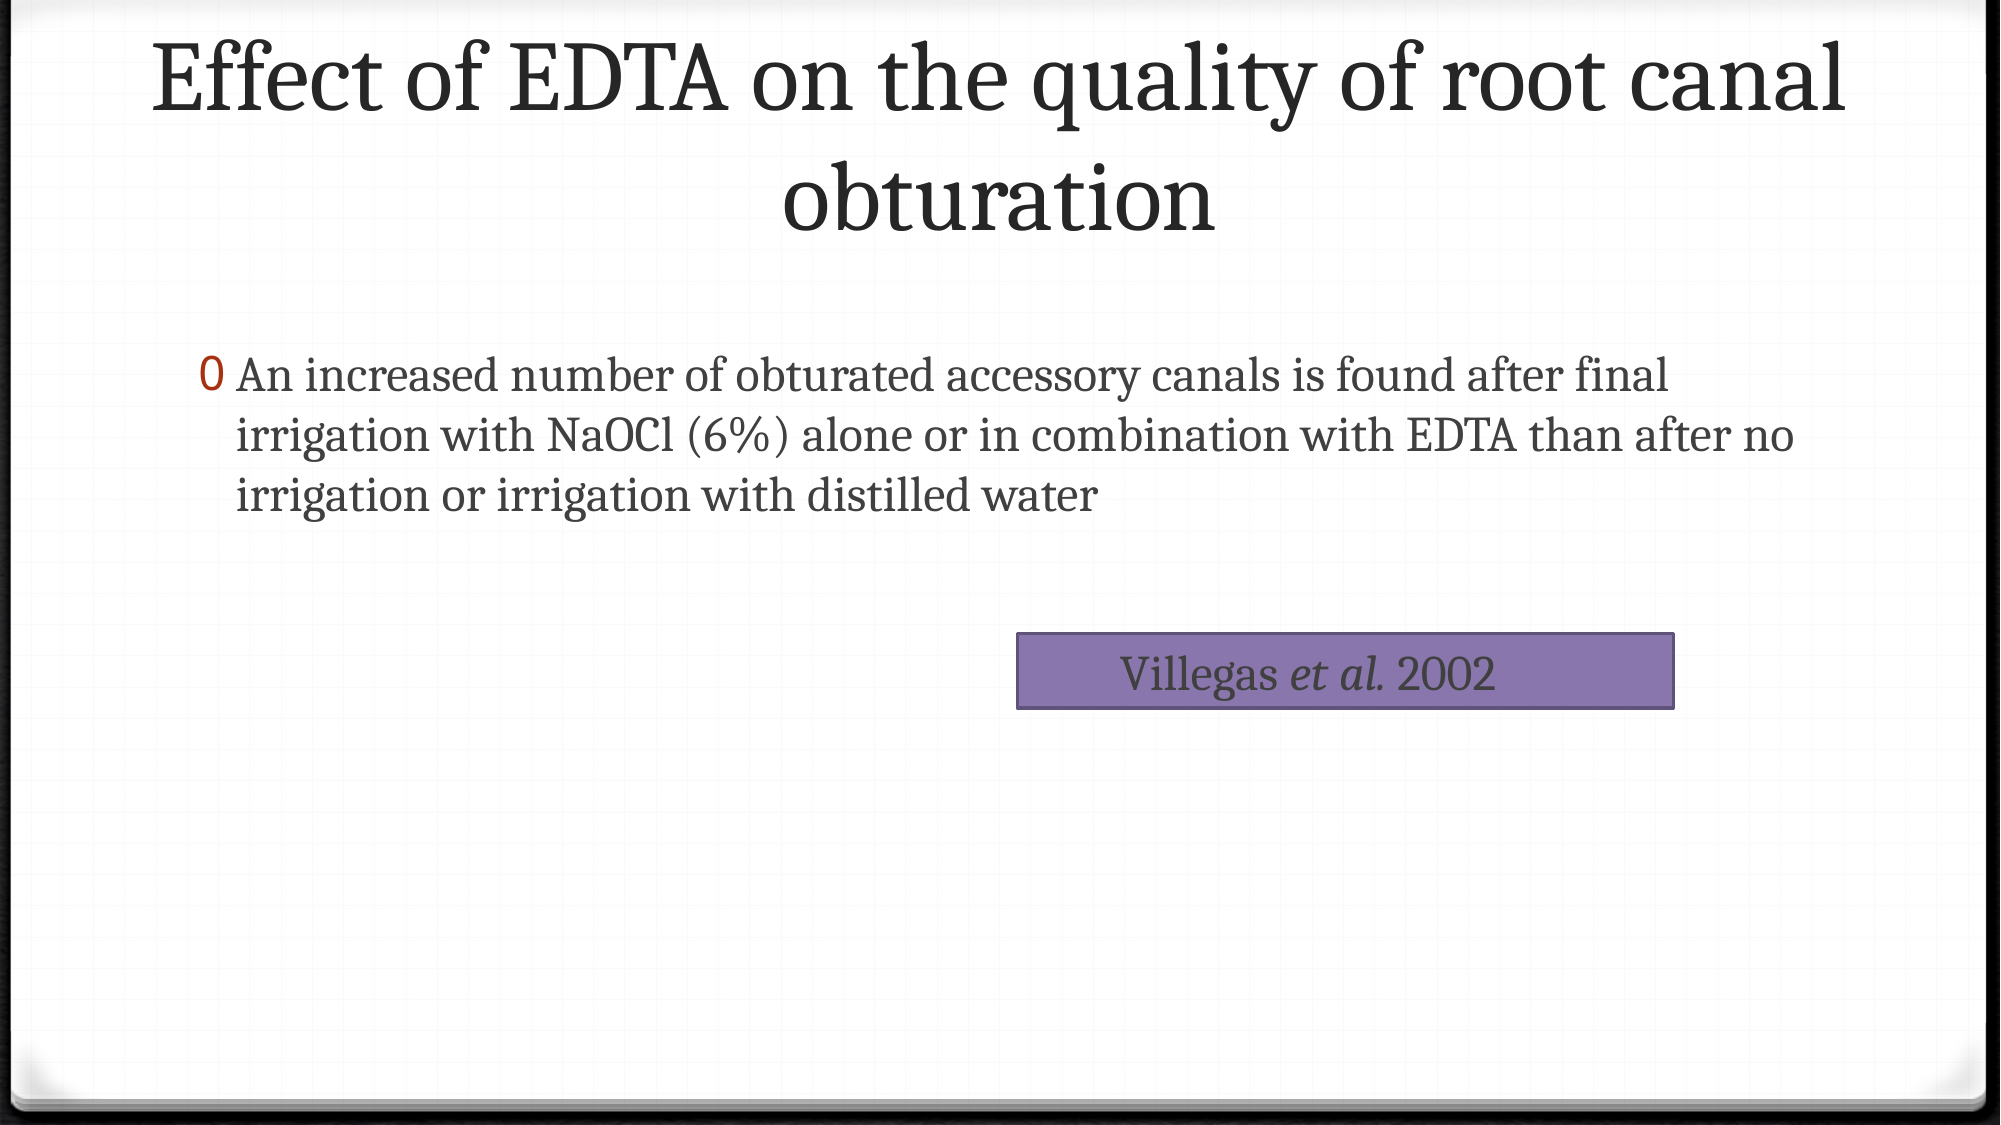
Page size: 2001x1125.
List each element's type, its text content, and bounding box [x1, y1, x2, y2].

picture [0, 0, 2000, 1125]
title Effect of EDTA on the quality of root canal obturation [120, 71, 1880, 309]
list An increased number of obturated accessory canals is found after final irrigation with NaOCl (6%) alone or in combination with EDTA than after no irrigation or irriga­tion with distilled water [183, 334, 1817, 983]
text_box Villegas et al. 2002 [1016, 632, 1675, 710]
